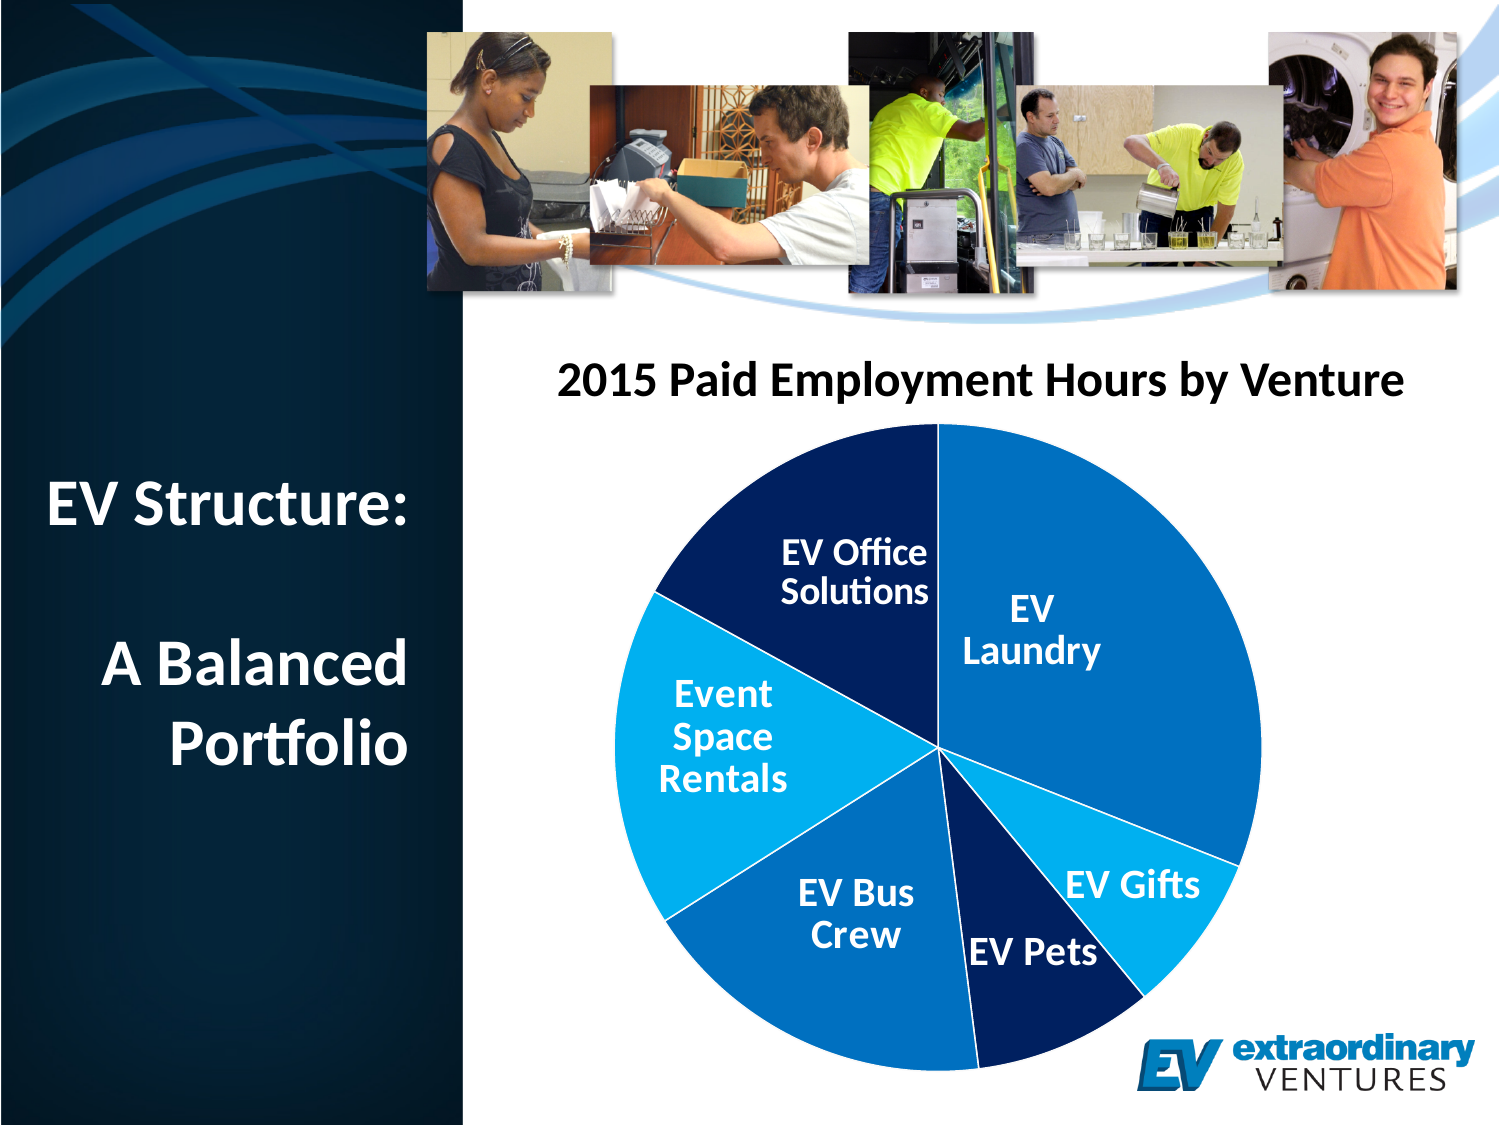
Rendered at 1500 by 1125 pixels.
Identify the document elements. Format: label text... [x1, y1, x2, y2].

chart [466, 324, 1500, 1125]
picture [0, 0, 1499, 1125]
title EV Structure: A Balanced Portfolio [18, 437, 425, 800]
